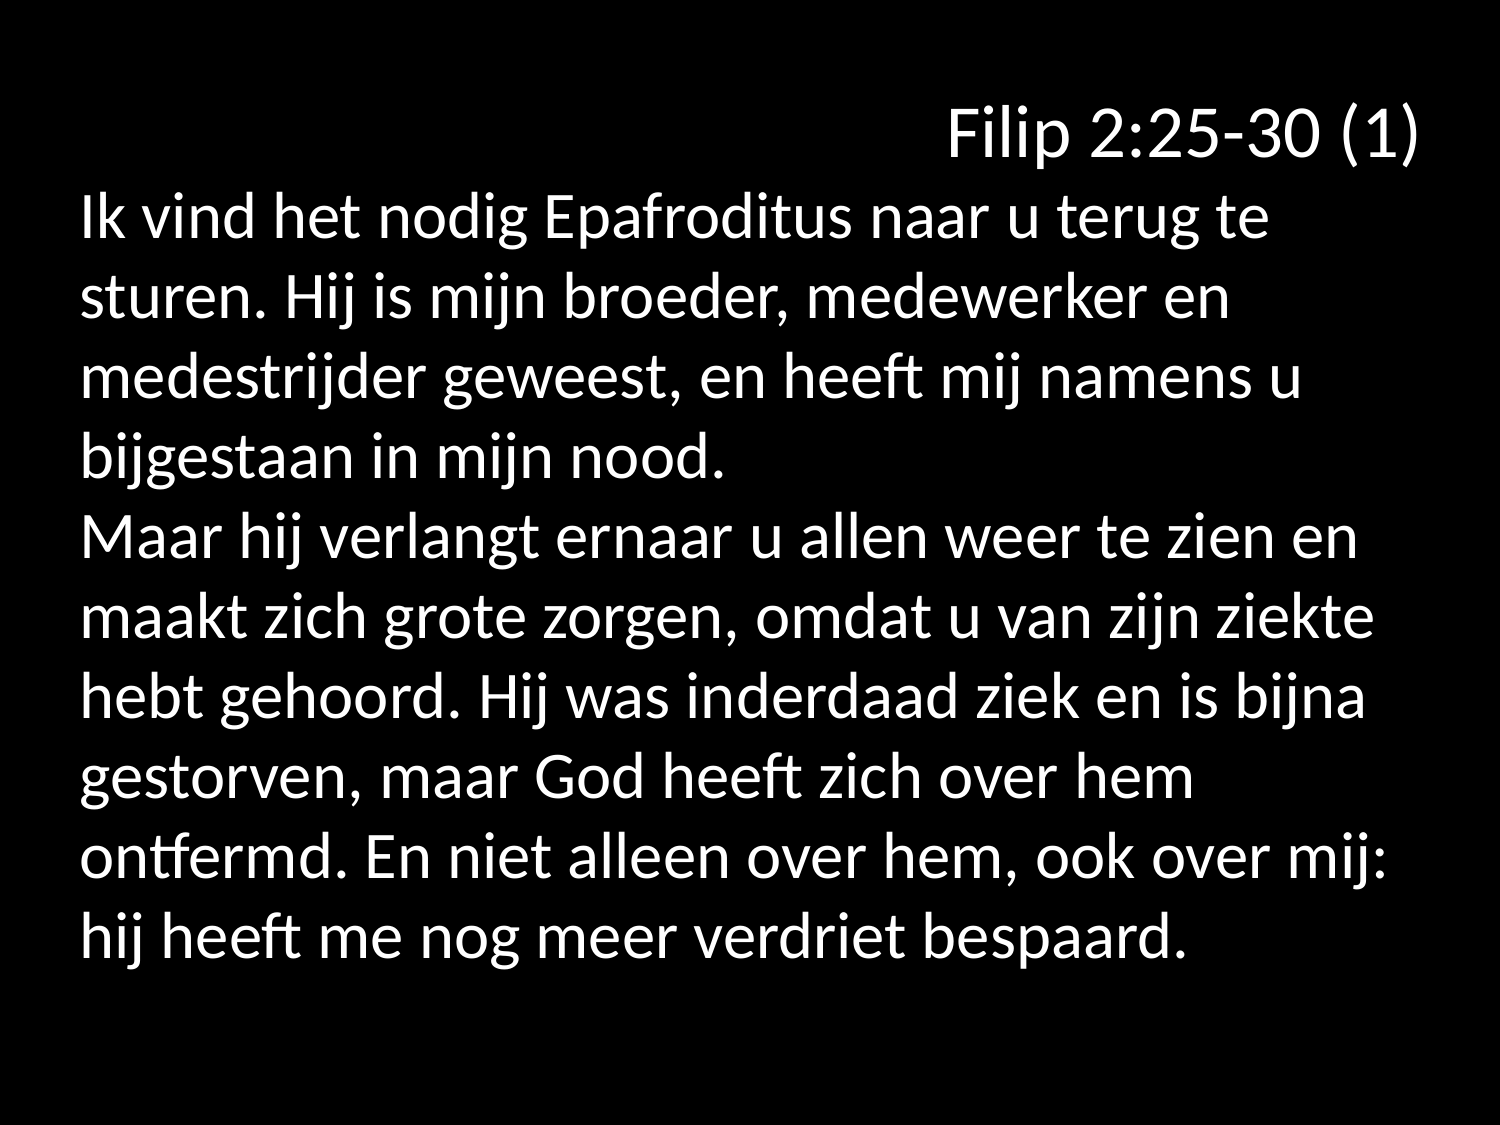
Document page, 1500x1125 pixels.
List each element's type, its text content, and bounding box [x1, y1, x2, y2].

text_box Filip 2:25-30 (1) Ik vind het nodig Epafroditus naar u terug te sturen. Hij is mijn broeder, medewerker en medestrijder geweest, en heeft mij namens u bijgestaan in mijn nood. Maar hij verlangt ernaar u allen weer te zien en maakt zich grote zorgen, omdat u van zijn ziekte hebt gehoord. Hij was inderdaad ziek en is bijna gestorven, maar God heeft zich over hem ontfermd. En niet alleen over hem, ook over mij: hij heeft me nog meer verdriet bespaard. [64, 74, 1454, 980]
